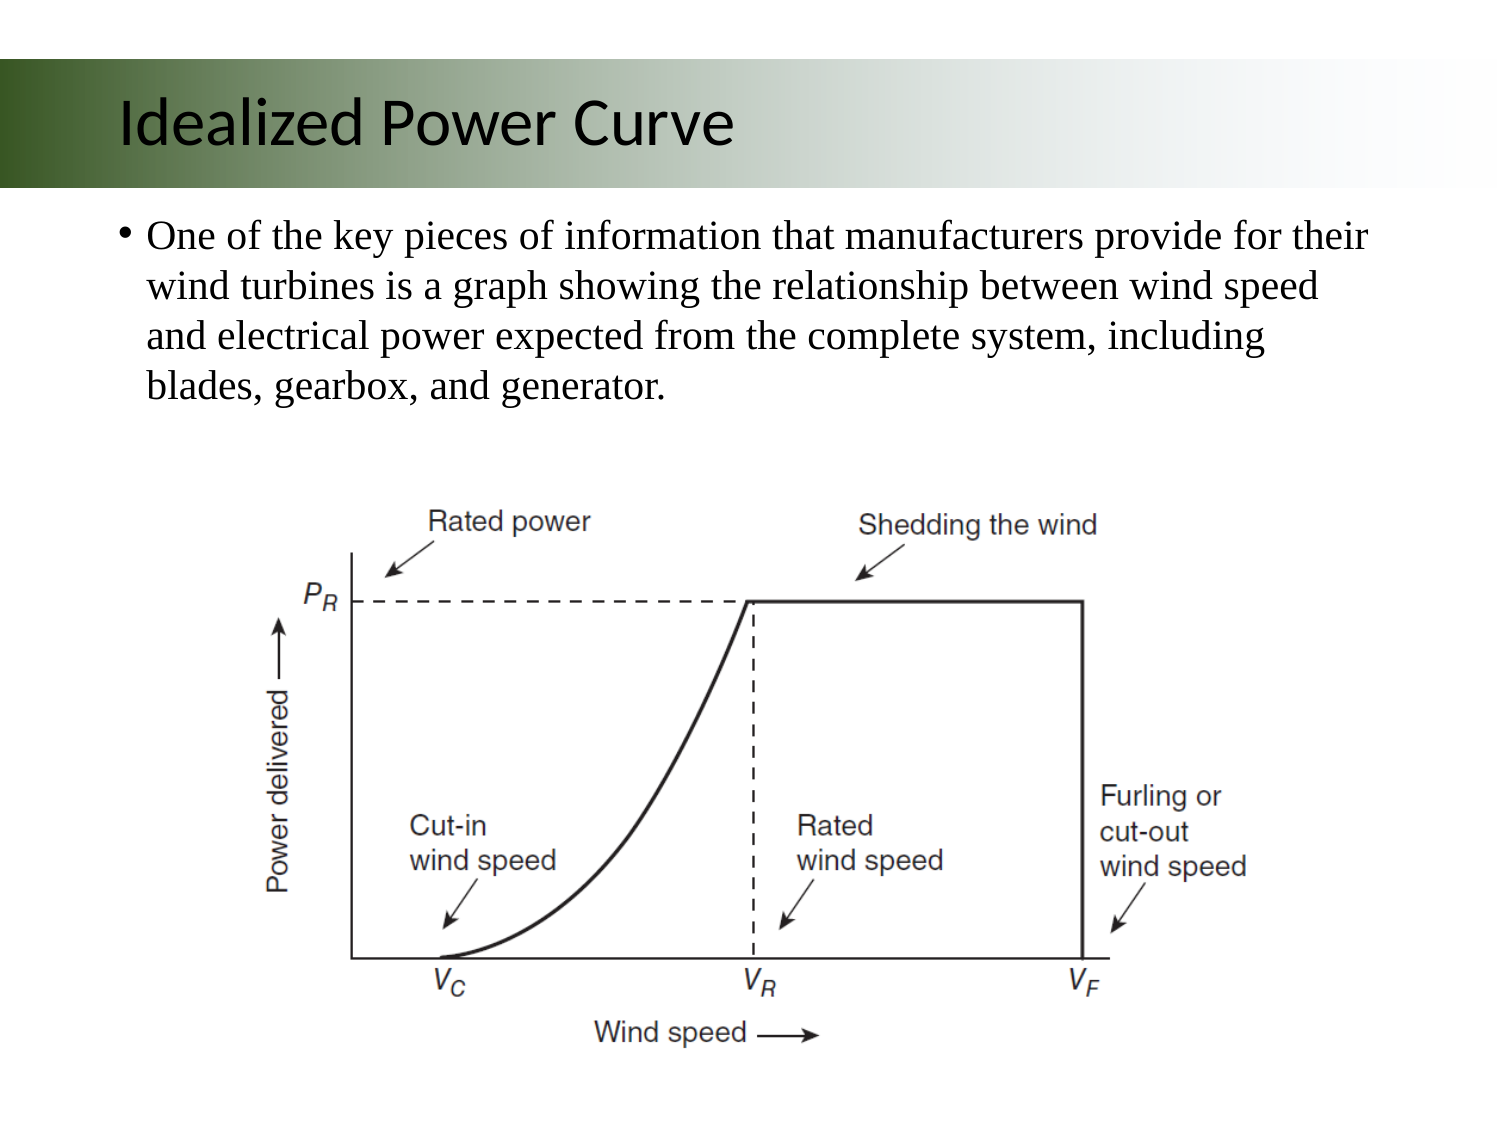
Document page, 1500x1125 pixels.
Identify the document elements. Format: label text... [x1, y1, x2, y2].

title Idealized Power Curve [103, 59, 1397, 188]
picture [223, 475, 1277, 1066]
list One of the key pieces of information that manufacturers provide for their wind turbines is a graph showing the relationship between wind speed and electrical power expected from the complete system, including blades, gearbox, and generator. [103, 200, 1397, 1014]
